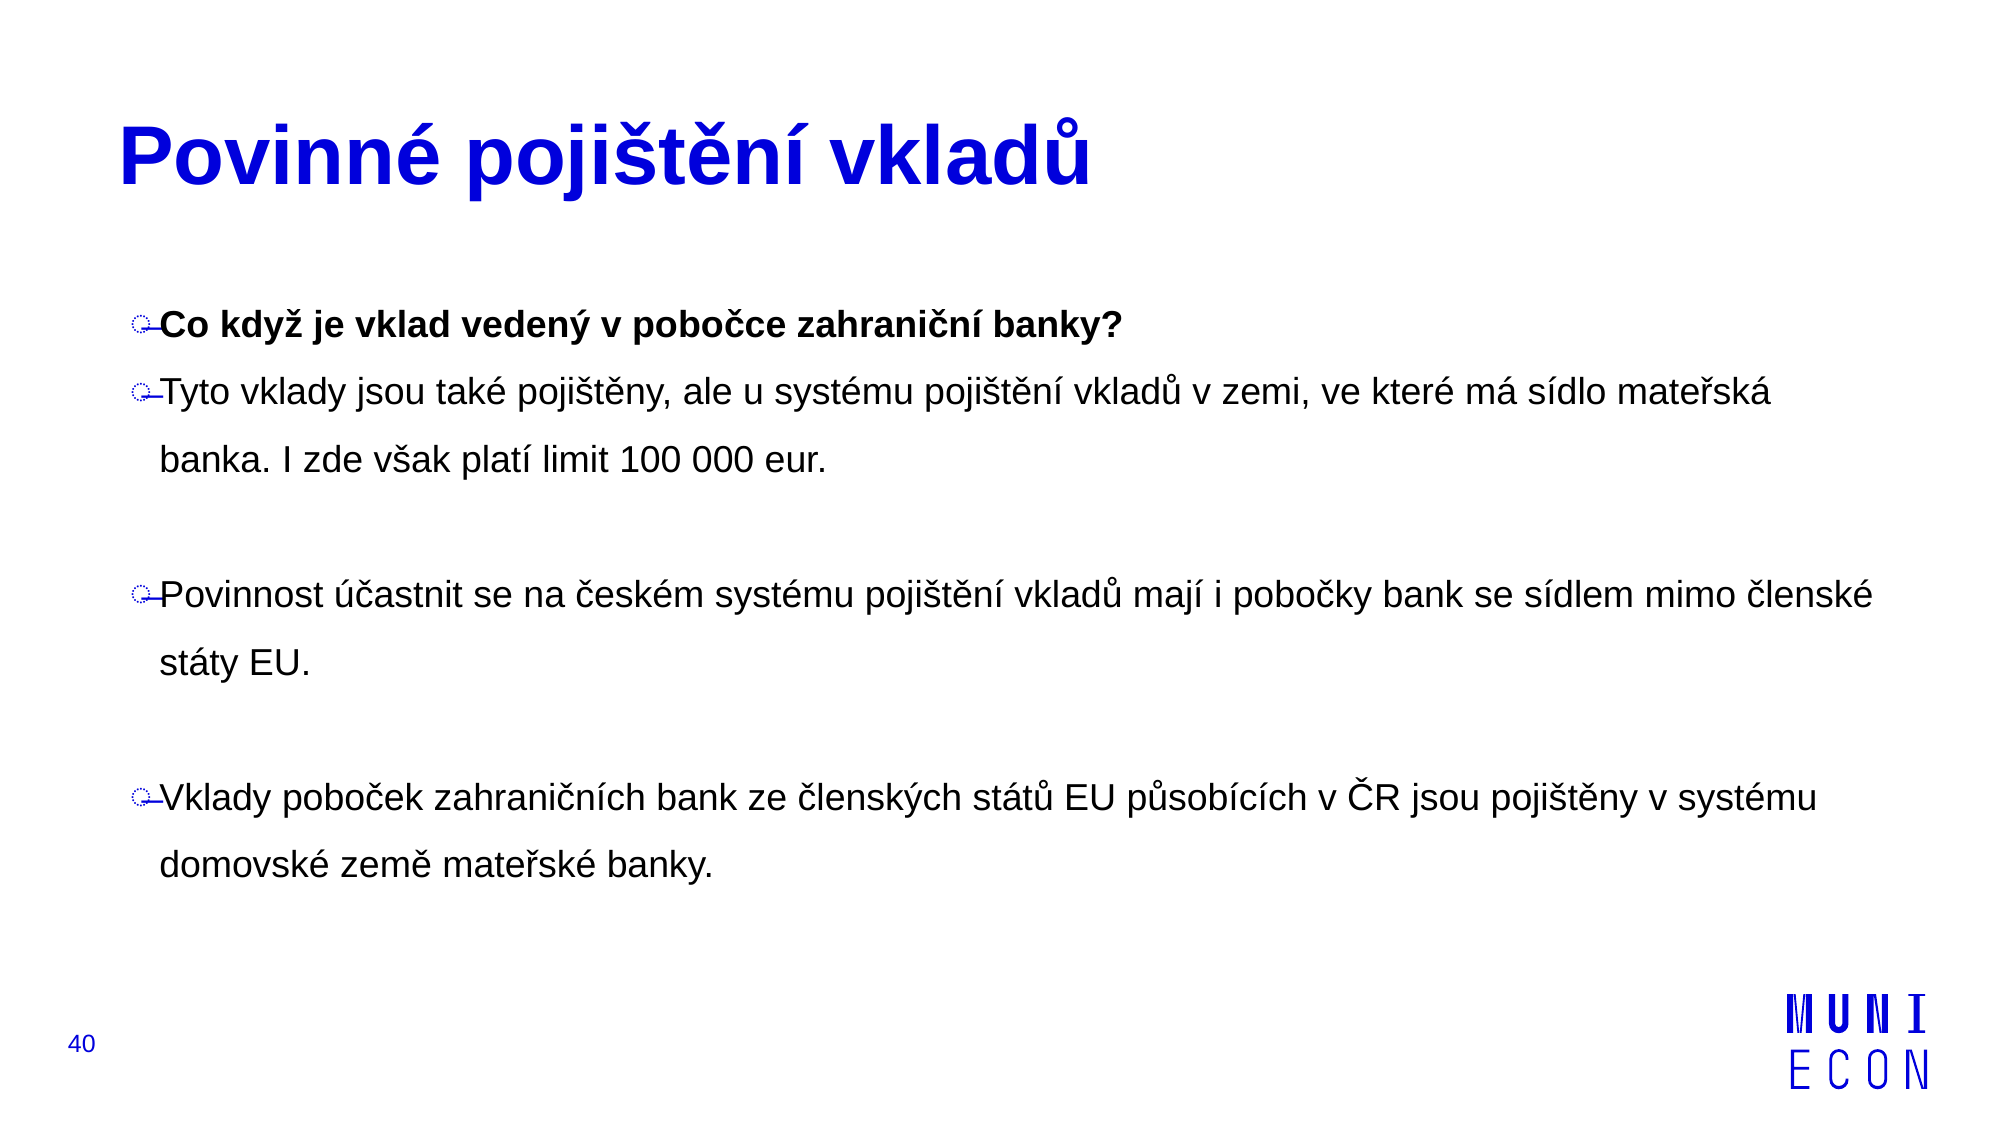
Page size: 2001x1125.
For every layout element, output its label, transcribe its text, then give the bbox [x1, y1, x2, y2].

slide_number 40 [67, 1021, 110, 1063]
list Co když je vklad vedený v pobočce zahraniční banky? Tyto vklady jsou také pojištěny, ale u systému pojištění vkladů v zemi, ve které má sídlo mateřská banka. I zde však platí limit 100 000 eur. Povinnost účastnit se na českém systému pojištění vkladů mají i pobočky bank se sídlem mimo členské státy EU. Vklady poboček zahraničních bank ze členských států EU působících v ČR jsou pojištěny v systému domovské země mateřské banky. [118, 277, 1883, 957]
title Povinné pojištění vkladů [118, 118, 1883, 193]
